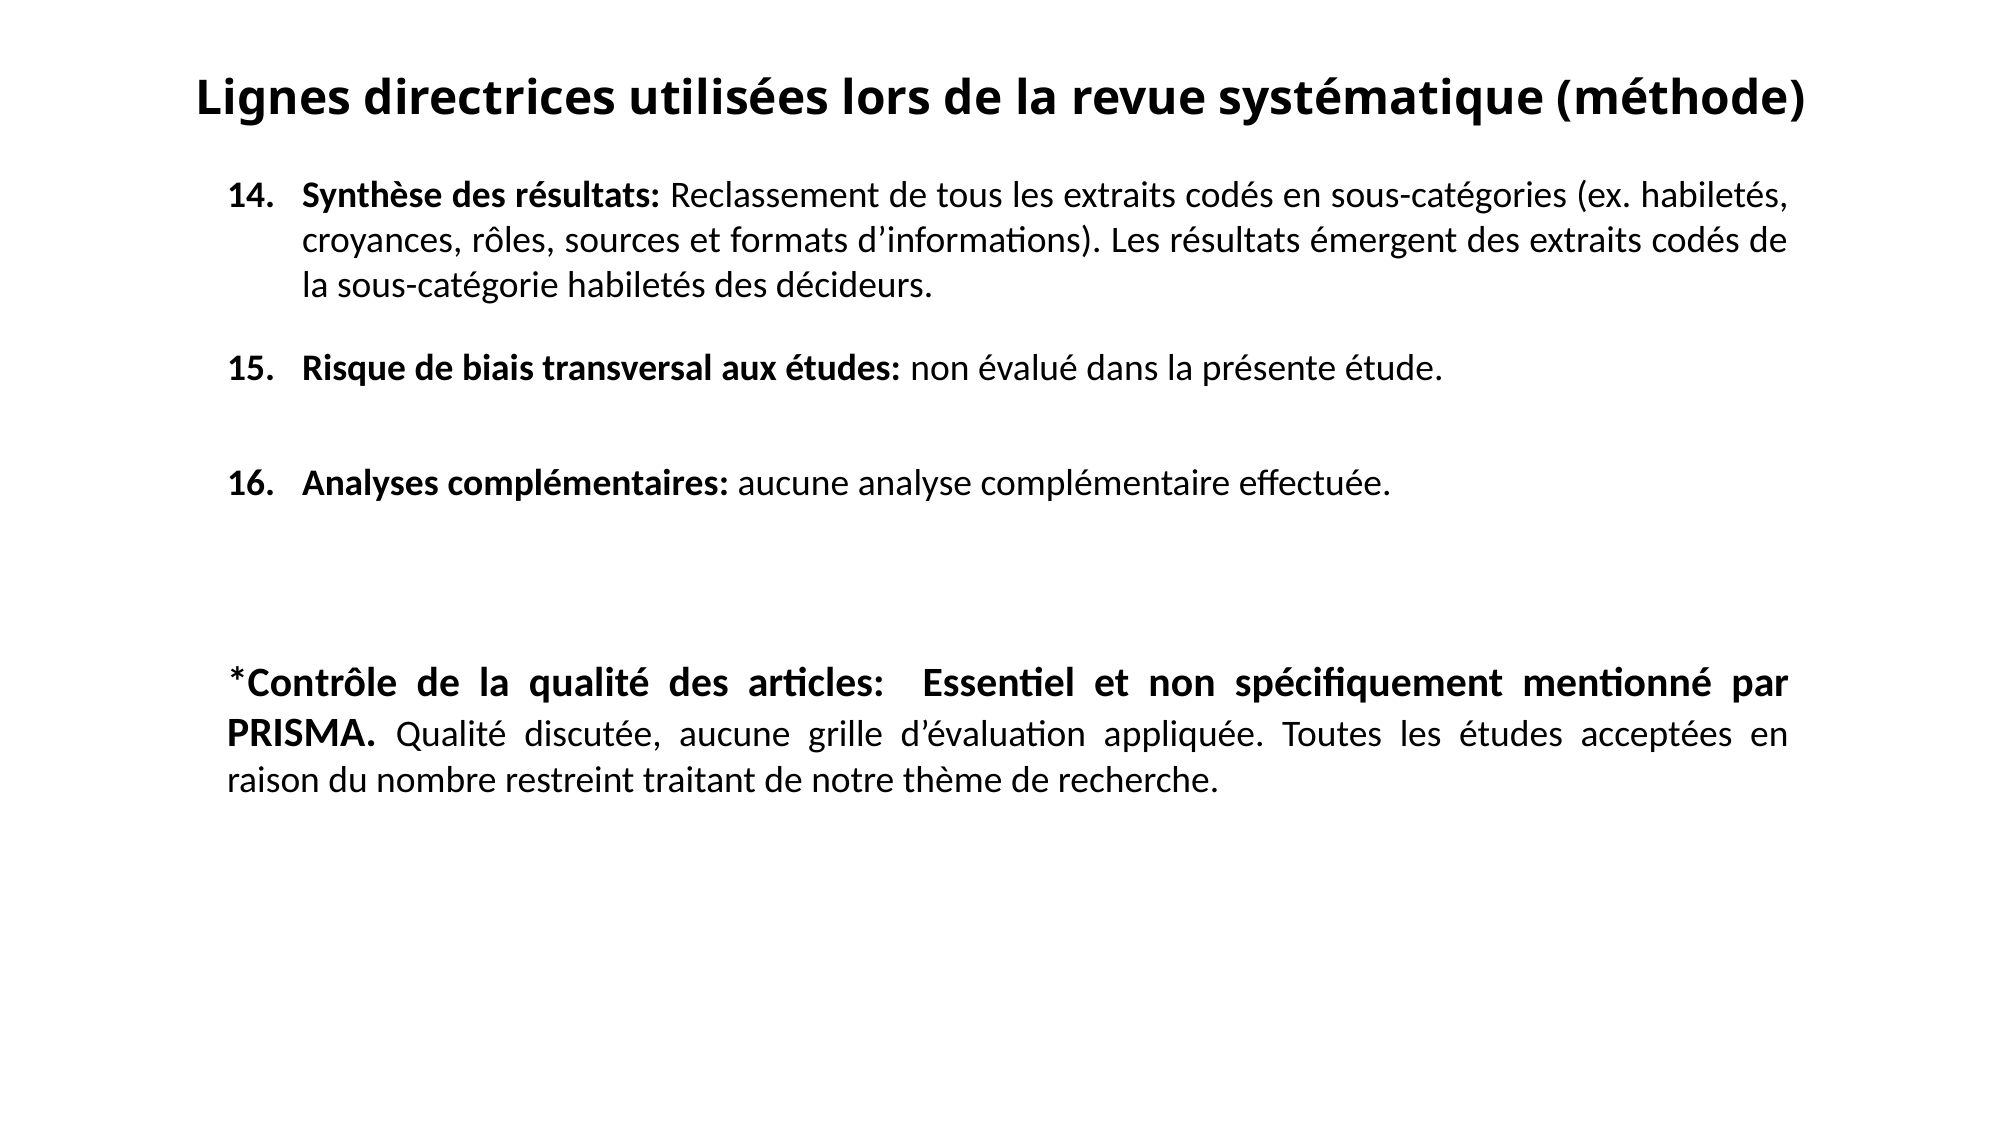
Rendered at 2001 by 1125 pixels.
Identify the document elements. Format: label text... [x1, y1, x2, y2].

title Lignes directrices utilisées lors de la revue systématique (méthode) [175, 63, 1829, 134]
text_box Synthèse des résultats: Reclassement de tous les extraits codés en sous-catégories (ex. habiletés, croyances, rôles, sources et formats d’informations). Les résultats émergent des extraits codés de la sous-catégorie habiletés des décideurs. Risque de biais transversal aux études: non évalué dans la présente étude. Analyses complémentaires: aucune analyse complémentaire effectuée. *Contrôle de la qualité des articles: Essentiel et non spécifiquement mentionné par PRISMA. Qualité discutée, aucune grille d’évaluation appliquée. Toutes les études acceptées en raison du nombre restreint traitant de notre thème de recherche. [146, 162, 1805, 808]
